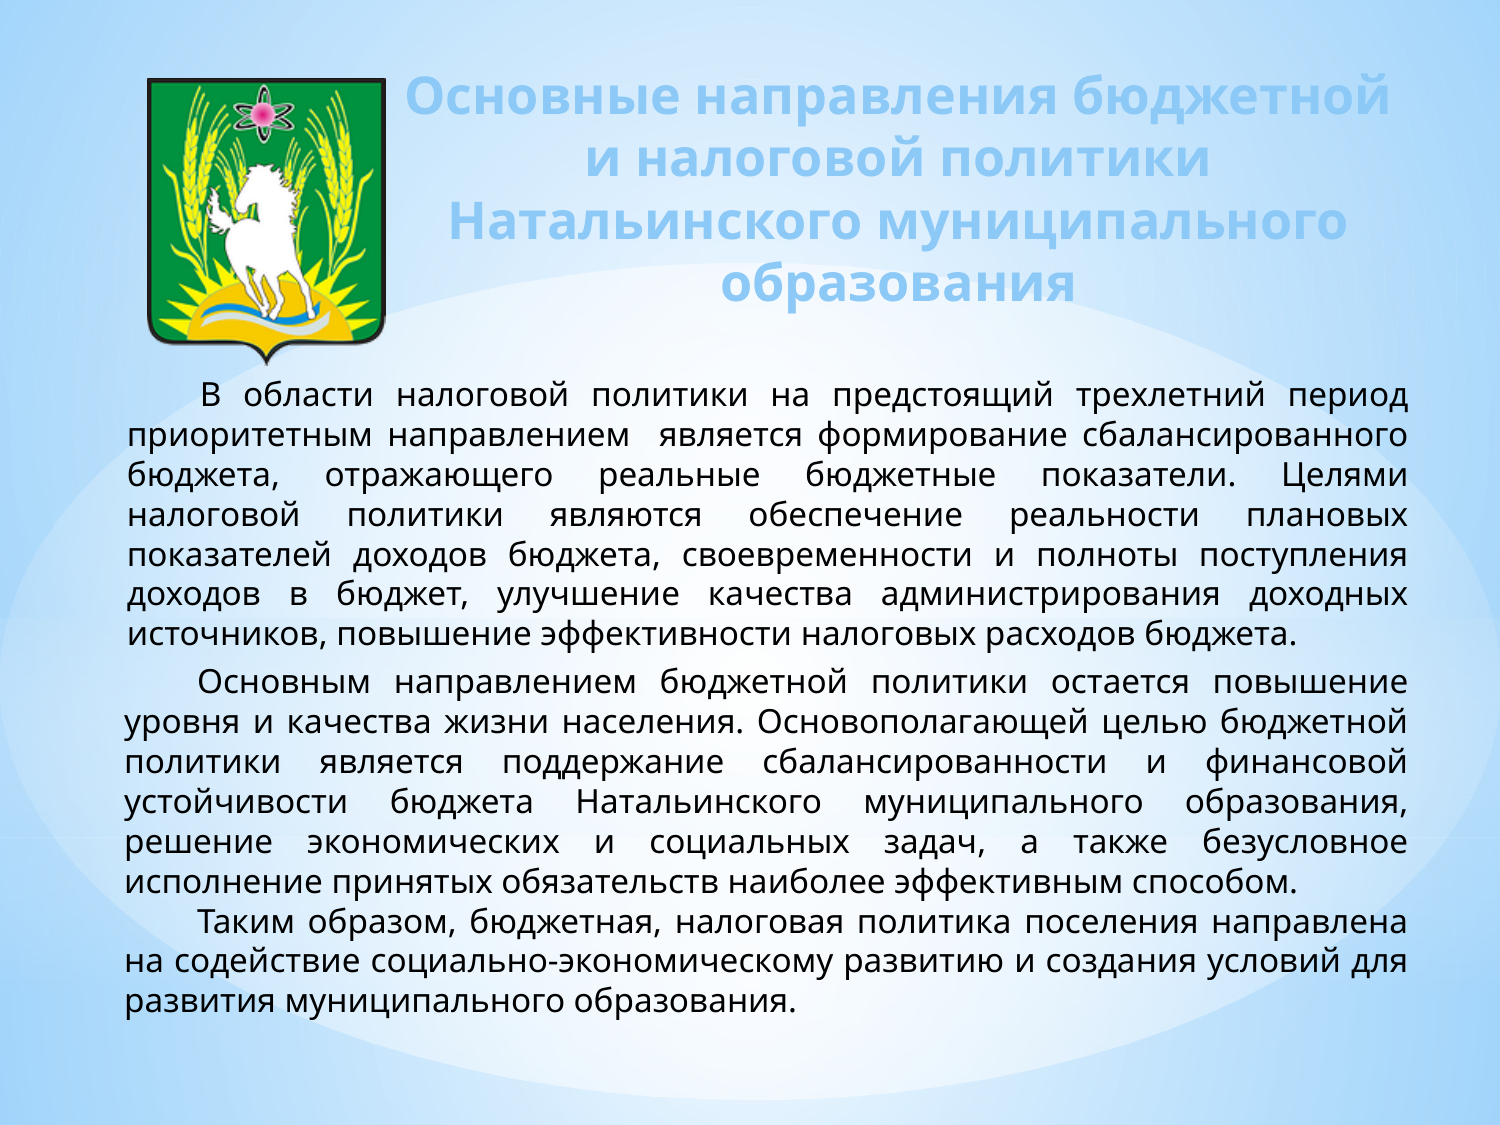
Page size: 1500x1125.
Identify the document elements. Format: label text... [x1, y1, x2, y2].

text_box Основным направлением бюджетной политики остается повышение уровня и качества жизни населения. Основополагающей целью бюджетной политики является поддержание сбалансированности и финансовой устойчивости бюджета Натальинского муниципального образования, решение экономических и социальных задач, а также безусловное исполнение принятых обязательств наиболее эффективным способом. Таким образом, бюджетная, налоговая политика поселения направлена на содействие социально-экономическому развитию и создания условий для развития муниципального образования. [109, 652, 1425, 1067]
title Основные направления бюджетной и налоговой политики Натальинского муниципального образования [371, 54, 1425, 342]
picture [147, 77, 386, 366]
text_box В области налоговой политики на предстоящий трехлетний период приоритетным направлением является формирование сбалансированного бюджета, отражающего реальные бюджетные показатели. Целями налоговой политики являются обеспечение реальности плановых показателей доходов бюджета, своевременности и полноты поступления доходов в бюджет, улучшение качества администрирования доходных источников, повышение эффективности налоговых расходов бюджета. [112, 365, 1425, 652]
